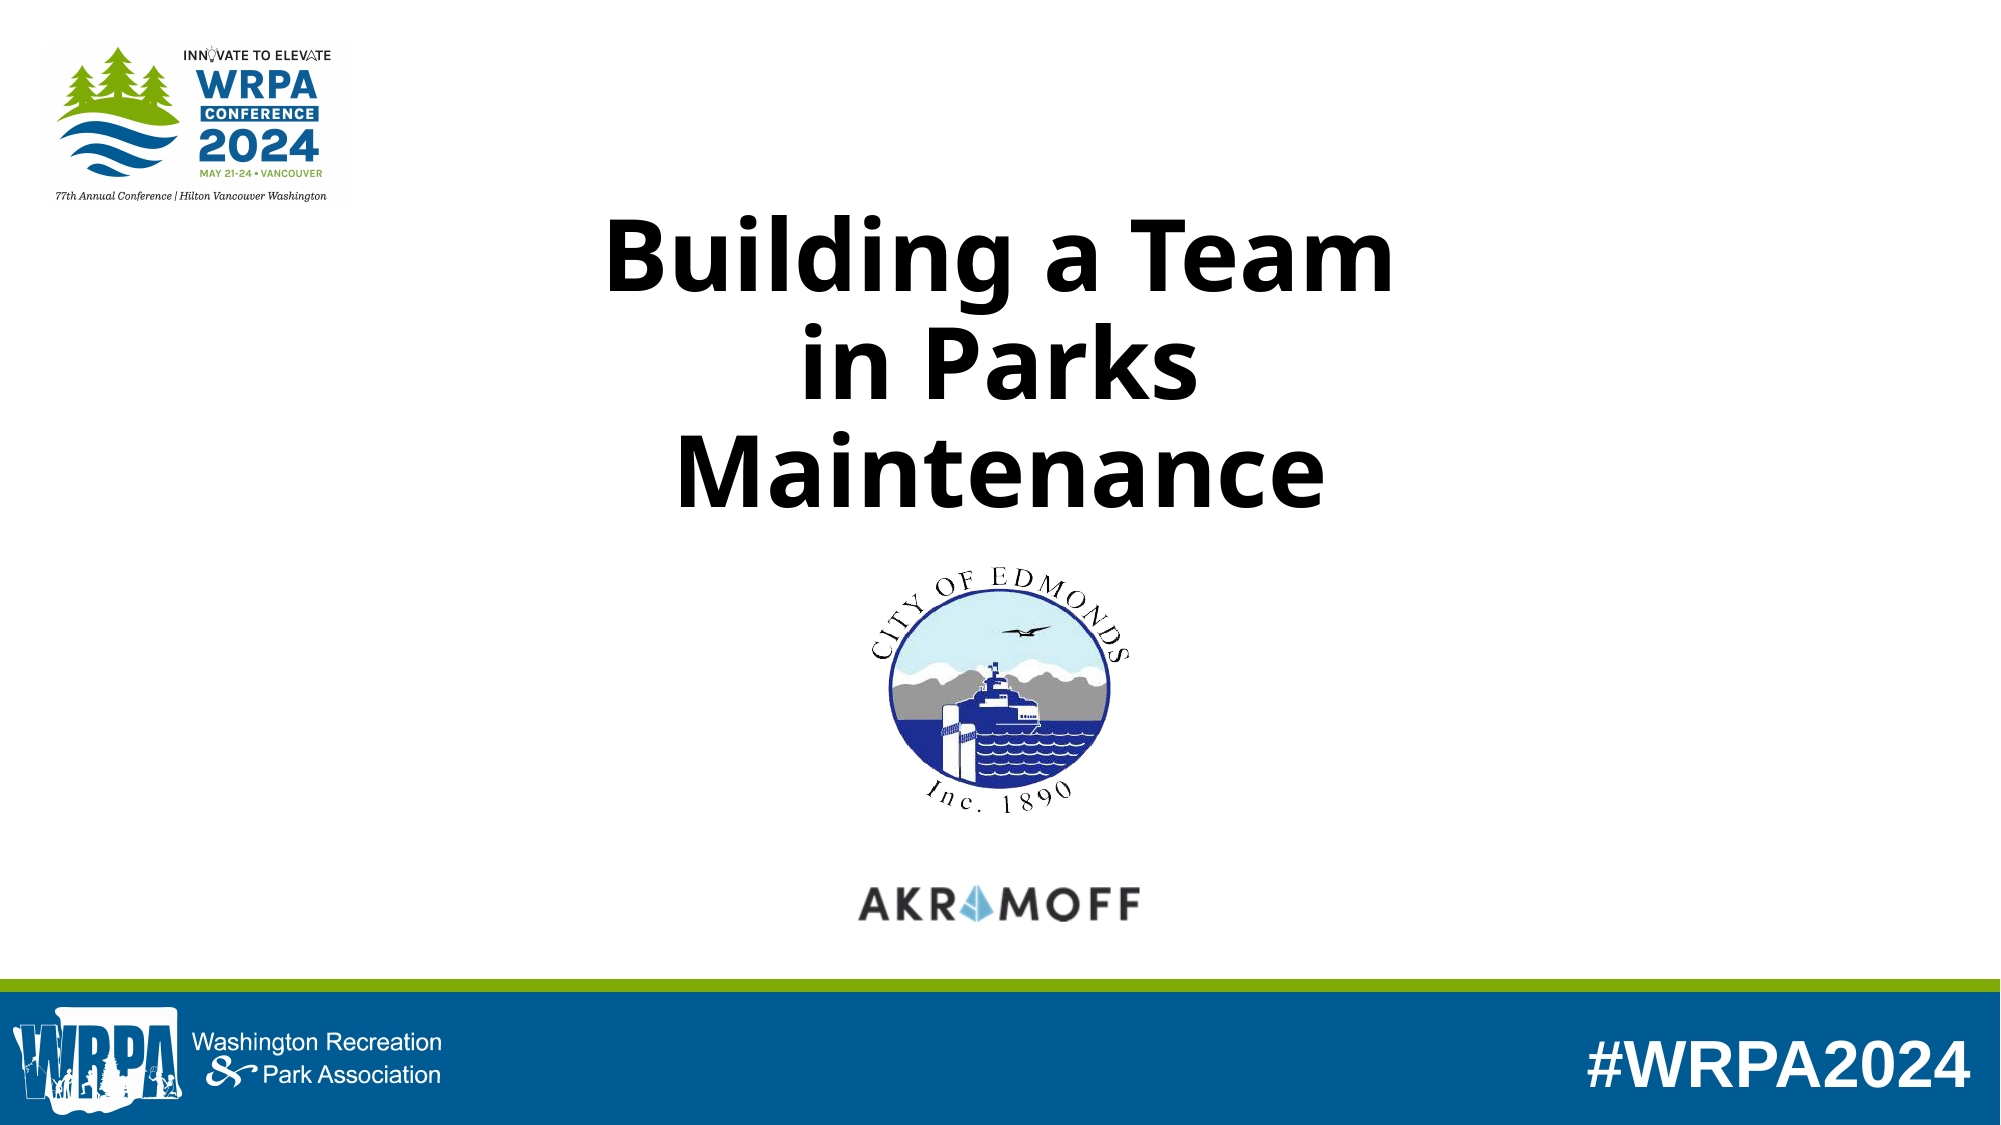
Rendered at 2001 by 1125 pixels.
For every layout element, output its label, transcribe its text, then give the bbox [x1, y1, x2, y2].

picture [13, 1007, 441, 1115]
picture [45, 43, 350, 204]
picture [856, 562, 1144, 821]
picture [534, 872, 1466, 927]
title Building a Team in Parks Maintenance [567, 146, 1433, 537]
